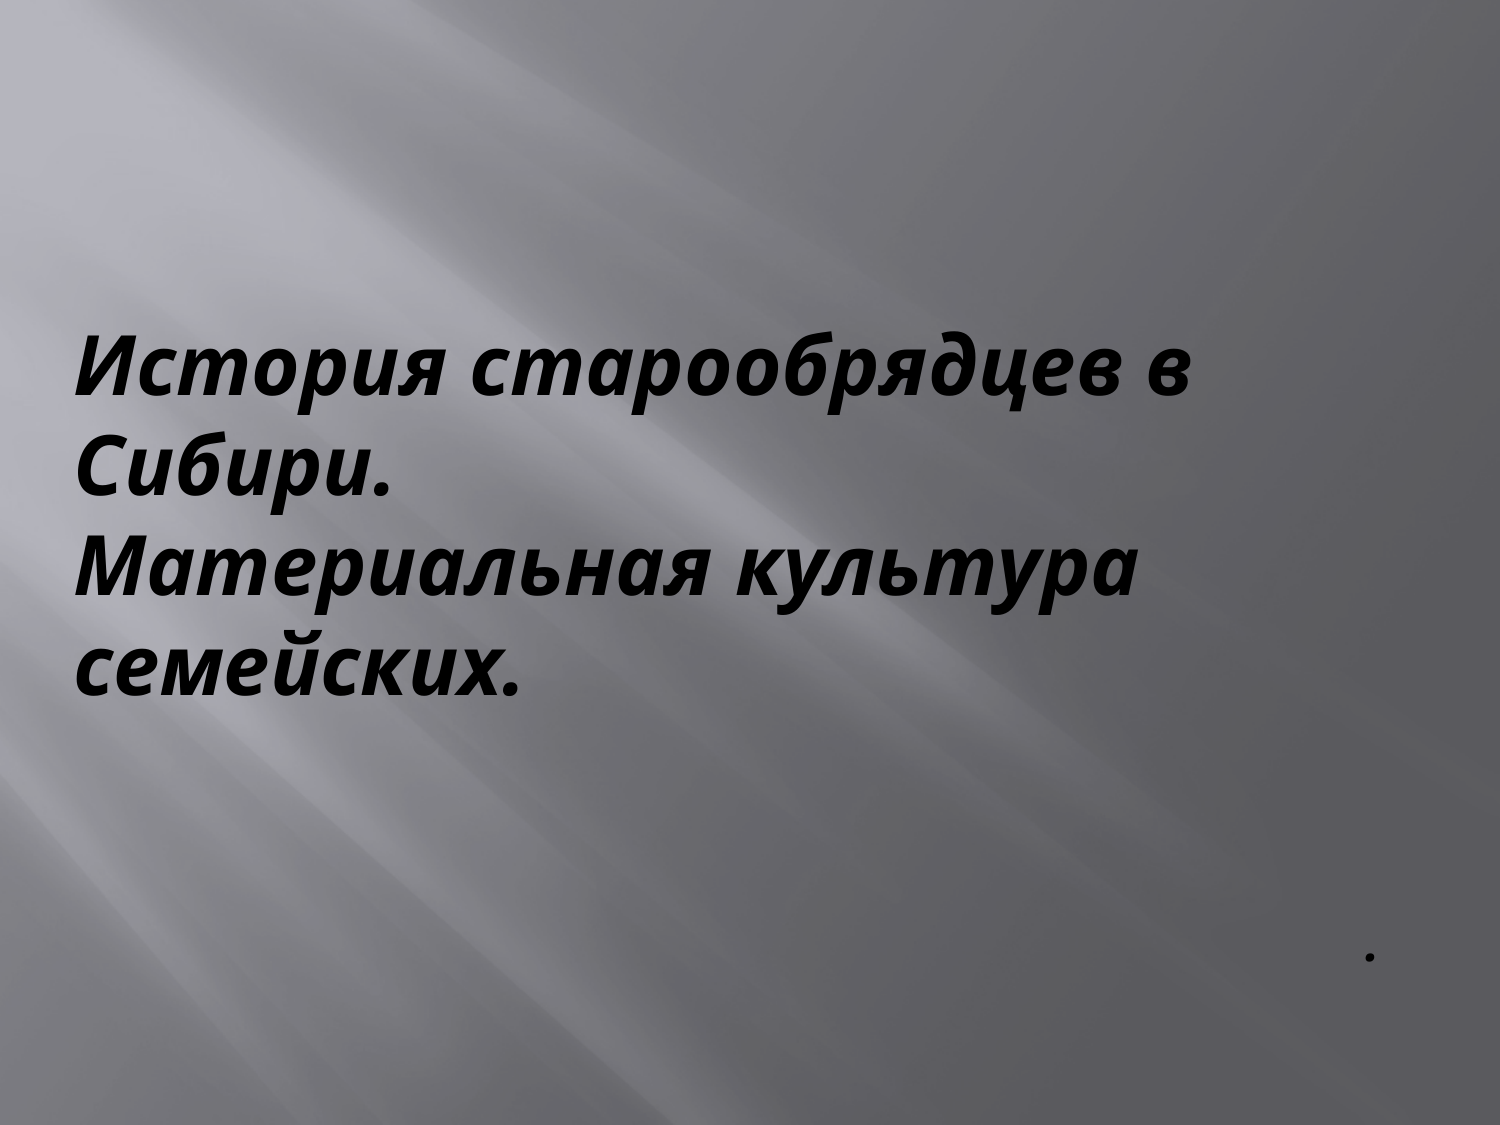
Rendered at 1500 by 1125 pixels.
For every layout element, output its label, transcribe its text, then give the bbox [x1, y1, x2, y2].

text_box История старообрядцев в Сибири. Материальная культура семейских. . [58, 304, 1395, 980]
